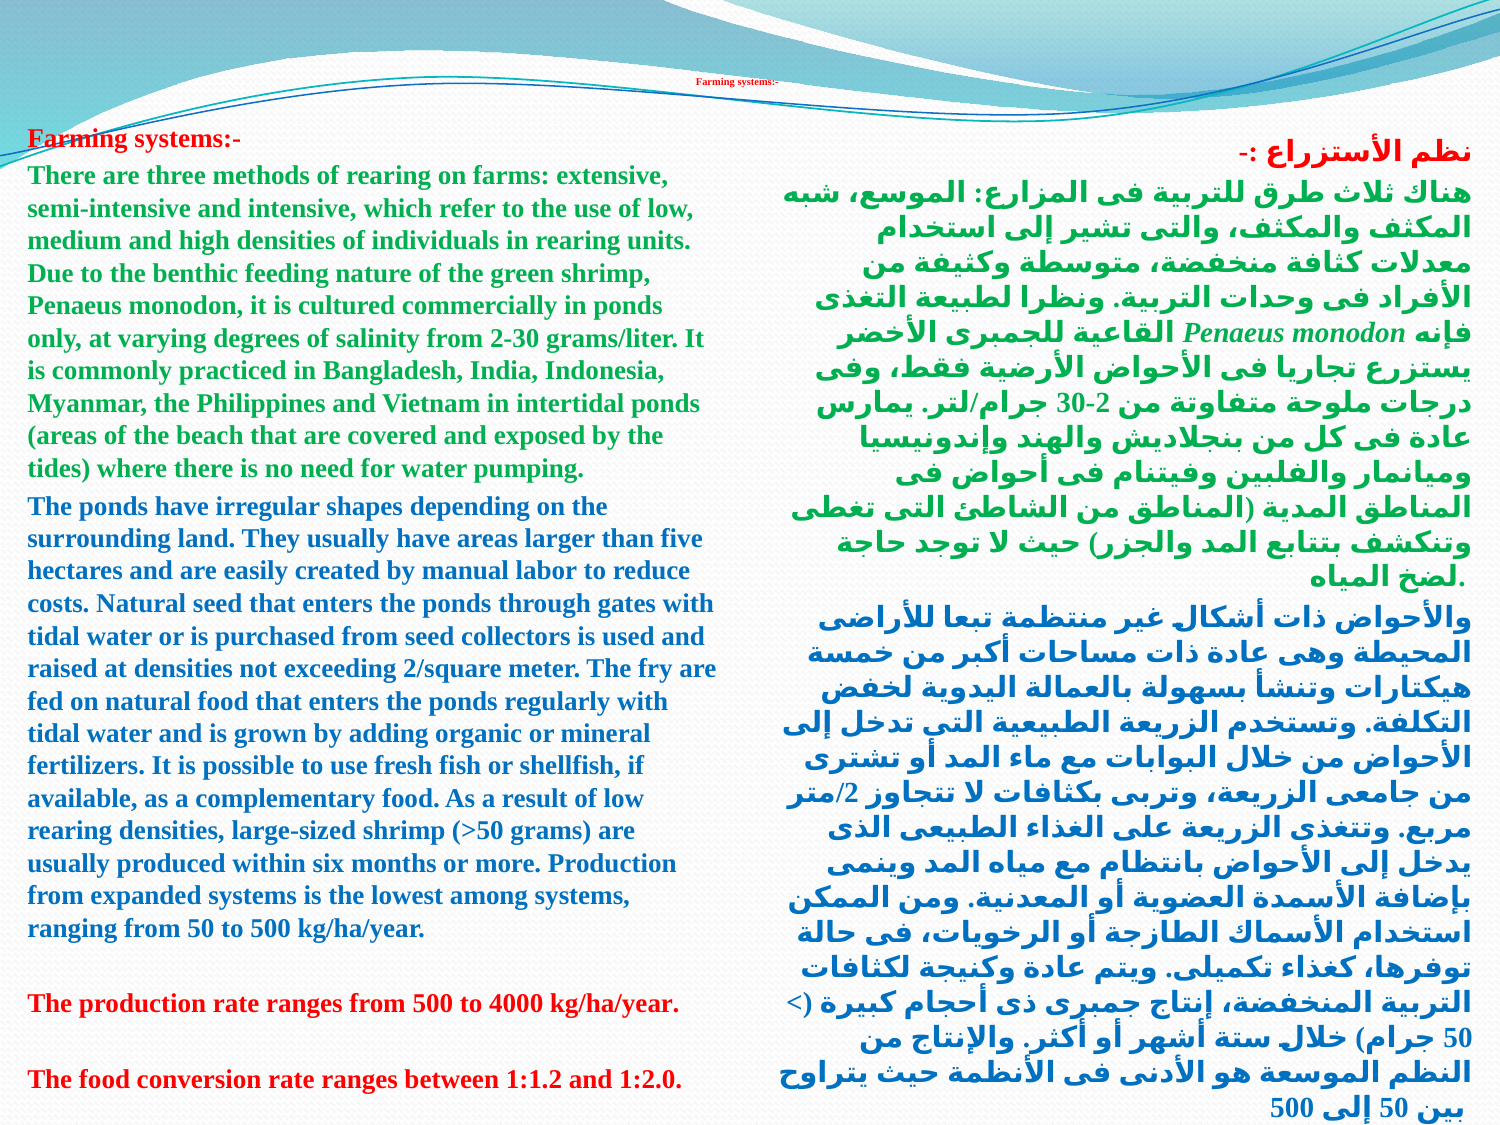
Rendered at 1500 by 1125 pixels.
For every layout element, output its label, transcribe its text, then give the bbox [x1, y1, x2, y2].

title Farming systems:- [62, 3, 1413, 88]
list نظم الأستزراع :- هناك ثلاث طرق للتربية فى المزارع: الموسع، شبه المكثف والمكثف، والتى تشير إلى استخدام معدلات كثافة منخفضة، متوسطة وكثيفة من الأفراد فى وحدات التربية. ونظرا لطبيعة التغذى القاعية للجمبرى الأخضر Penaeus monodon فإنه يستزرع تجاريا فى الأحواض الأرضية فقط، وفى درجات ملوحة متفاوتة من 2-30 جرام/لتر. يمارس عادة فى كل من بنجلاديش والهند وإندونيسيا وميانمار والفلبين وفيتنام فى أحواض فى المناطق المدية (المناطق من الشاطئ التى تغطى وتنكشف بتتابع المد والجزر) حيث لا توجد حاجة لضخ المياه. والأحواض ذات أشكال غير منتظمة تبعا للأراضى المحيطة وهى عادة ذات مساحات أكبر من خمسة هيكتارات وتنشأ بسهولة بالعمالة اليدوية لخفض التكلفة. وتستخدم الزريعة الطبيعية التى تدخل إلى الأحواض من خلال البوابات مع ماء المد أو تشترى من جامعى الزريعة، وتربى بكثافات لا تتجاوز 2/متر مربع. وتتغذى الزريعة على الغذاء الطبيعى الذى يدخل إلى الأحواض بانتظام مع مياه المد وينمى بإضافة الأسمدة العضوية أو المعدنية. ومن الممكن استخدام الأسماك الطازجة أو الرخويات، فى حالة توفرها، كغذاء تكميلى. ويتم عادة وكنيجة لكثافات التربية المنخفضة، إنتاج جمبرى ذى أحجام كبيرة (> 50 جرام) خلال ستة أشهر أو أكثر. والإنتاج من النظم الموسعة هو الأدنى فى الأنظمة حيث يتراوح بين 50 إلى 500 كجم/هيكتار/سنة. ويتراوح معدل الإنتاج بين 500 إلى 4000 كجم/هيكتار/سنة ومعدل التحول الغذائى الطبيعى يتراوح بين 1:1.2 و 1:2.0. [762, 125, 1488, 1100]
list Farming systems:- There are three methods of rearing on farms: extensive, semi-intensive and intensive, which refer to the use of low, medium and high densities of individuals in rearing units. Due to the benthic feeding nature of the green shrimp, Penaeus monodon, it is cultured commercially in ponds only, at varying degrees of salinity from 2-30 grams/liter. It is commonly practiced in Bangladesh, India, Indonesia, Myanmar, the Philippines and Vietnam in intertidal ponds (areas of the beach that are covered and exposed by the tides) where there is no need for water pumping. The ponds have irregular shapes depending on the surrounding land. They usually have areas larger than five hectares and are easily created by manual labor to reduce costs. Natural seed that enters the ponds through gates with tidal water or is purchased from seed collectors is used and raised at densities not exceeding 2/square meter. The fry are fed on natural food that enters the ponds regularly with tidal water and is grown by adding organic or mineral fertilizers. It is possible to use fresh fish or shellfish, if available, as a complementary food. As a result of low rearing densities, large-sized shrimp (>50 grams) are usually produced within six months or more. Production from expanded systems is the lowest among systems, ranging from 50 to 500 kg/ha/year. The production rate ranges from 500 to 4000 kg/ha/year. The food conversion rate ranges between 1:1.2 and 1:2.0. [12, 112, 738, 1113]
